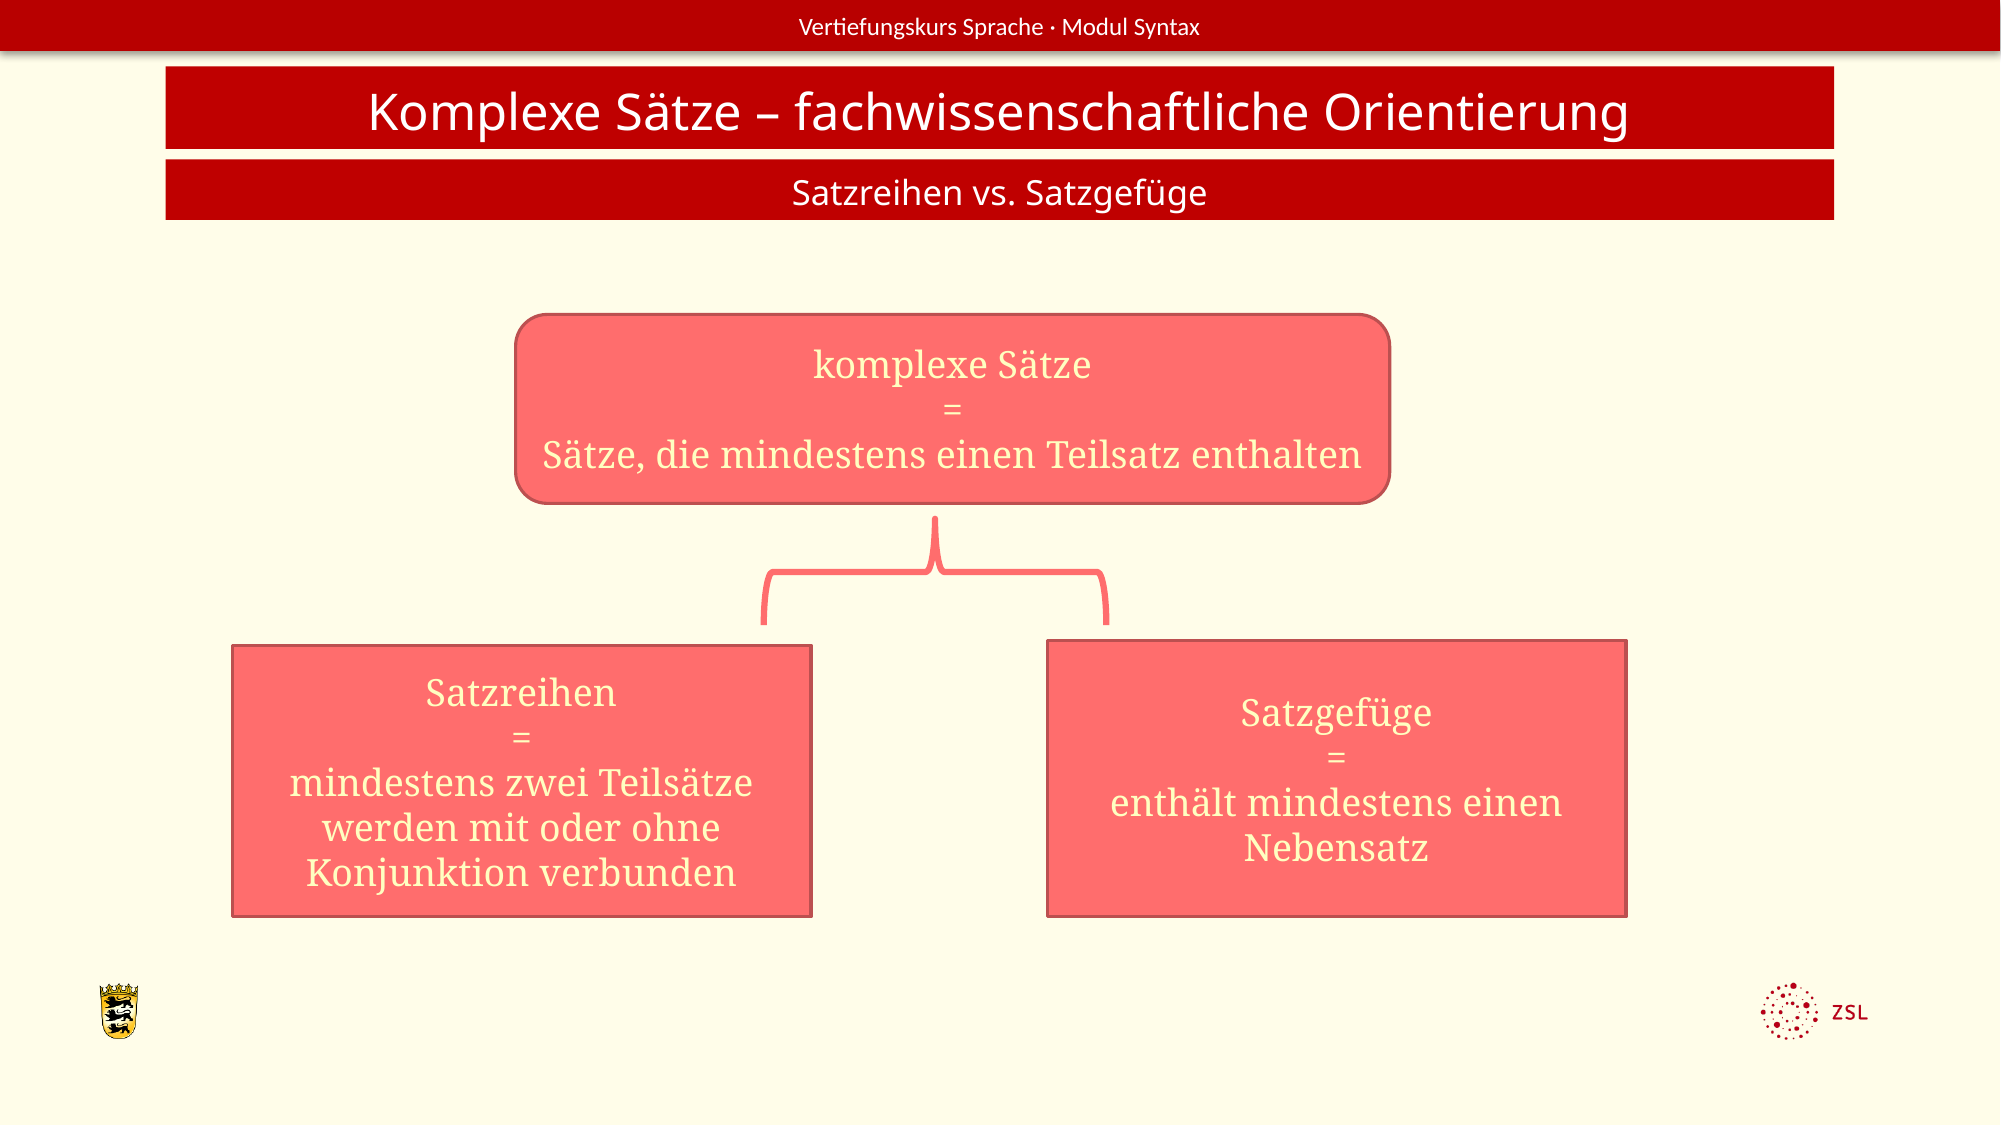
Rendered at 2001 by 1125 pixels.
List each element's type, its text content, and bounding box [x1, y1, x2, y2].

picture [98, 981, 140, 1041]
text_box komplexe Sätze = Sätze, die mindestens einen Teilsatz enthalten [514, 312, 1392, 505]
text_box Satzreihen = mindestens zwei Teilsätze werden mit oder ohne Konjunktion verbunden [231, 644, 813, 918]
text_box Komplexe Sätze – fachwissenschaftliche Orientierung [165, 66, 1835, 149]
picture [1746, 968, 1882, 1054]
text_box Satzreihen vs. Satzgefüge [165, 159, 1835, 220]
text_box [762, 518, 1108, 626]
text_box Satzgefüge = enthält mindestens einen Nebensatz [1046, 639, 1628, 918]
